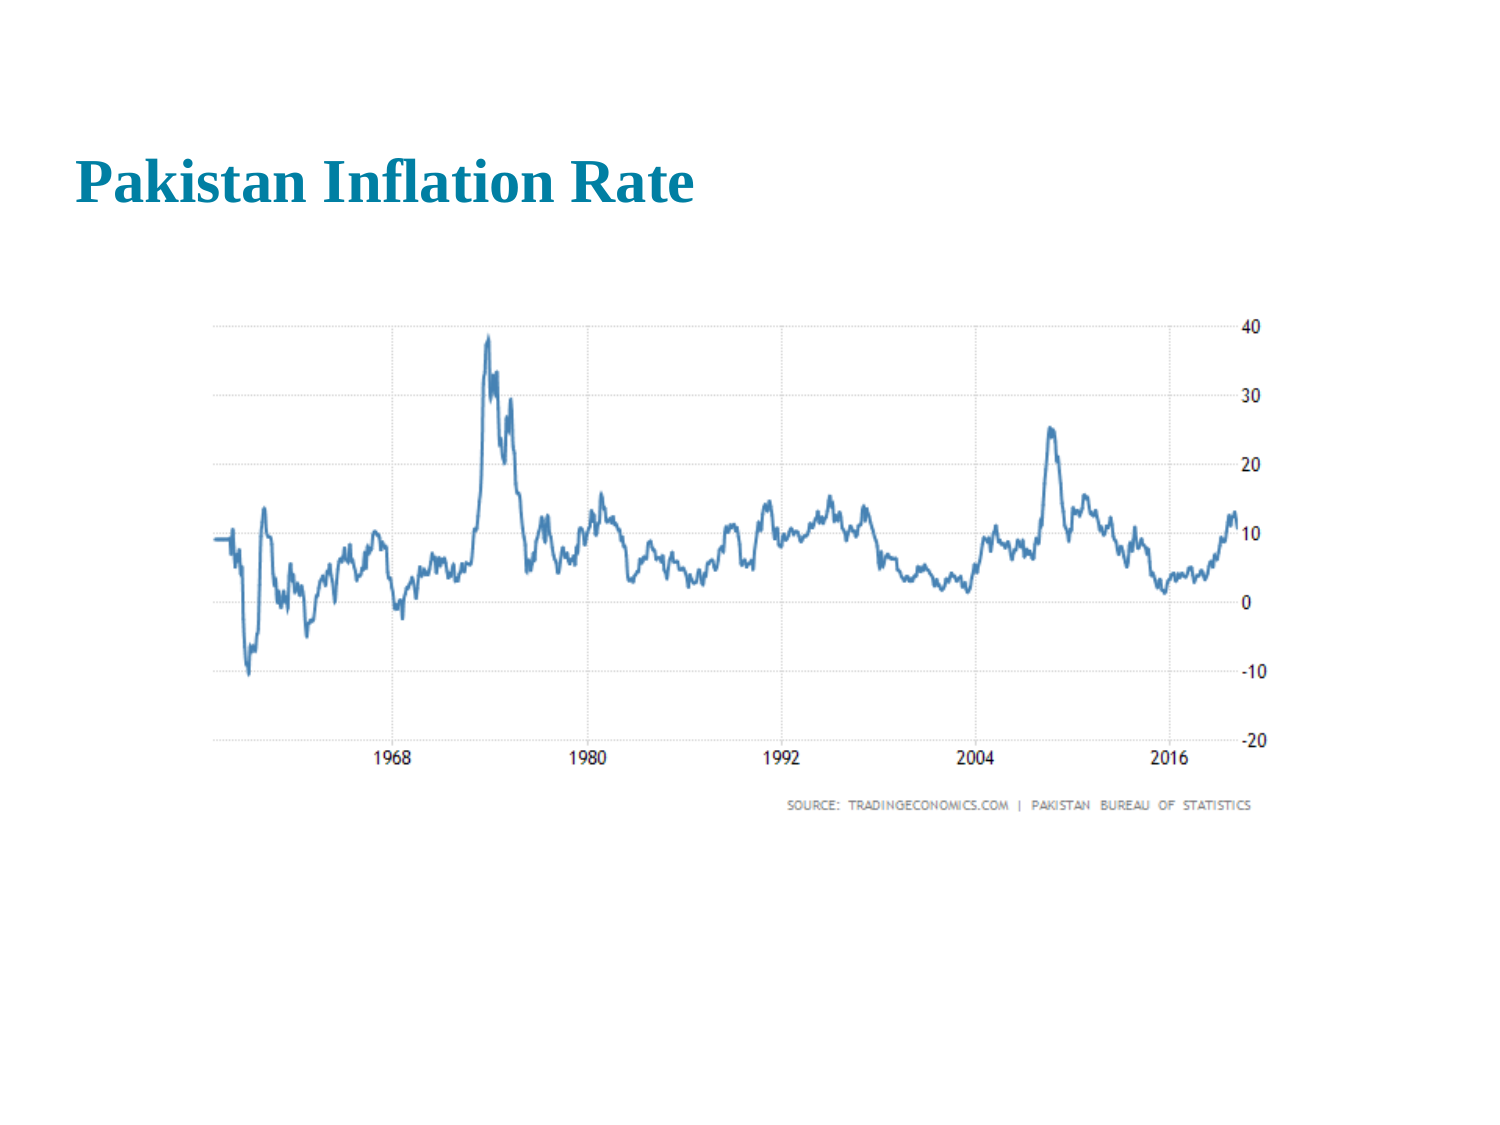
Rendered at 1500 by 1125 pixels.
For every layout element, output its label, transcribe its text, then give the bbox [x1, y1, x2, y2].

picture [179, 296, 1321, 829]
title Pakistan Inflation Rate [75, 35, 1425, 216]
